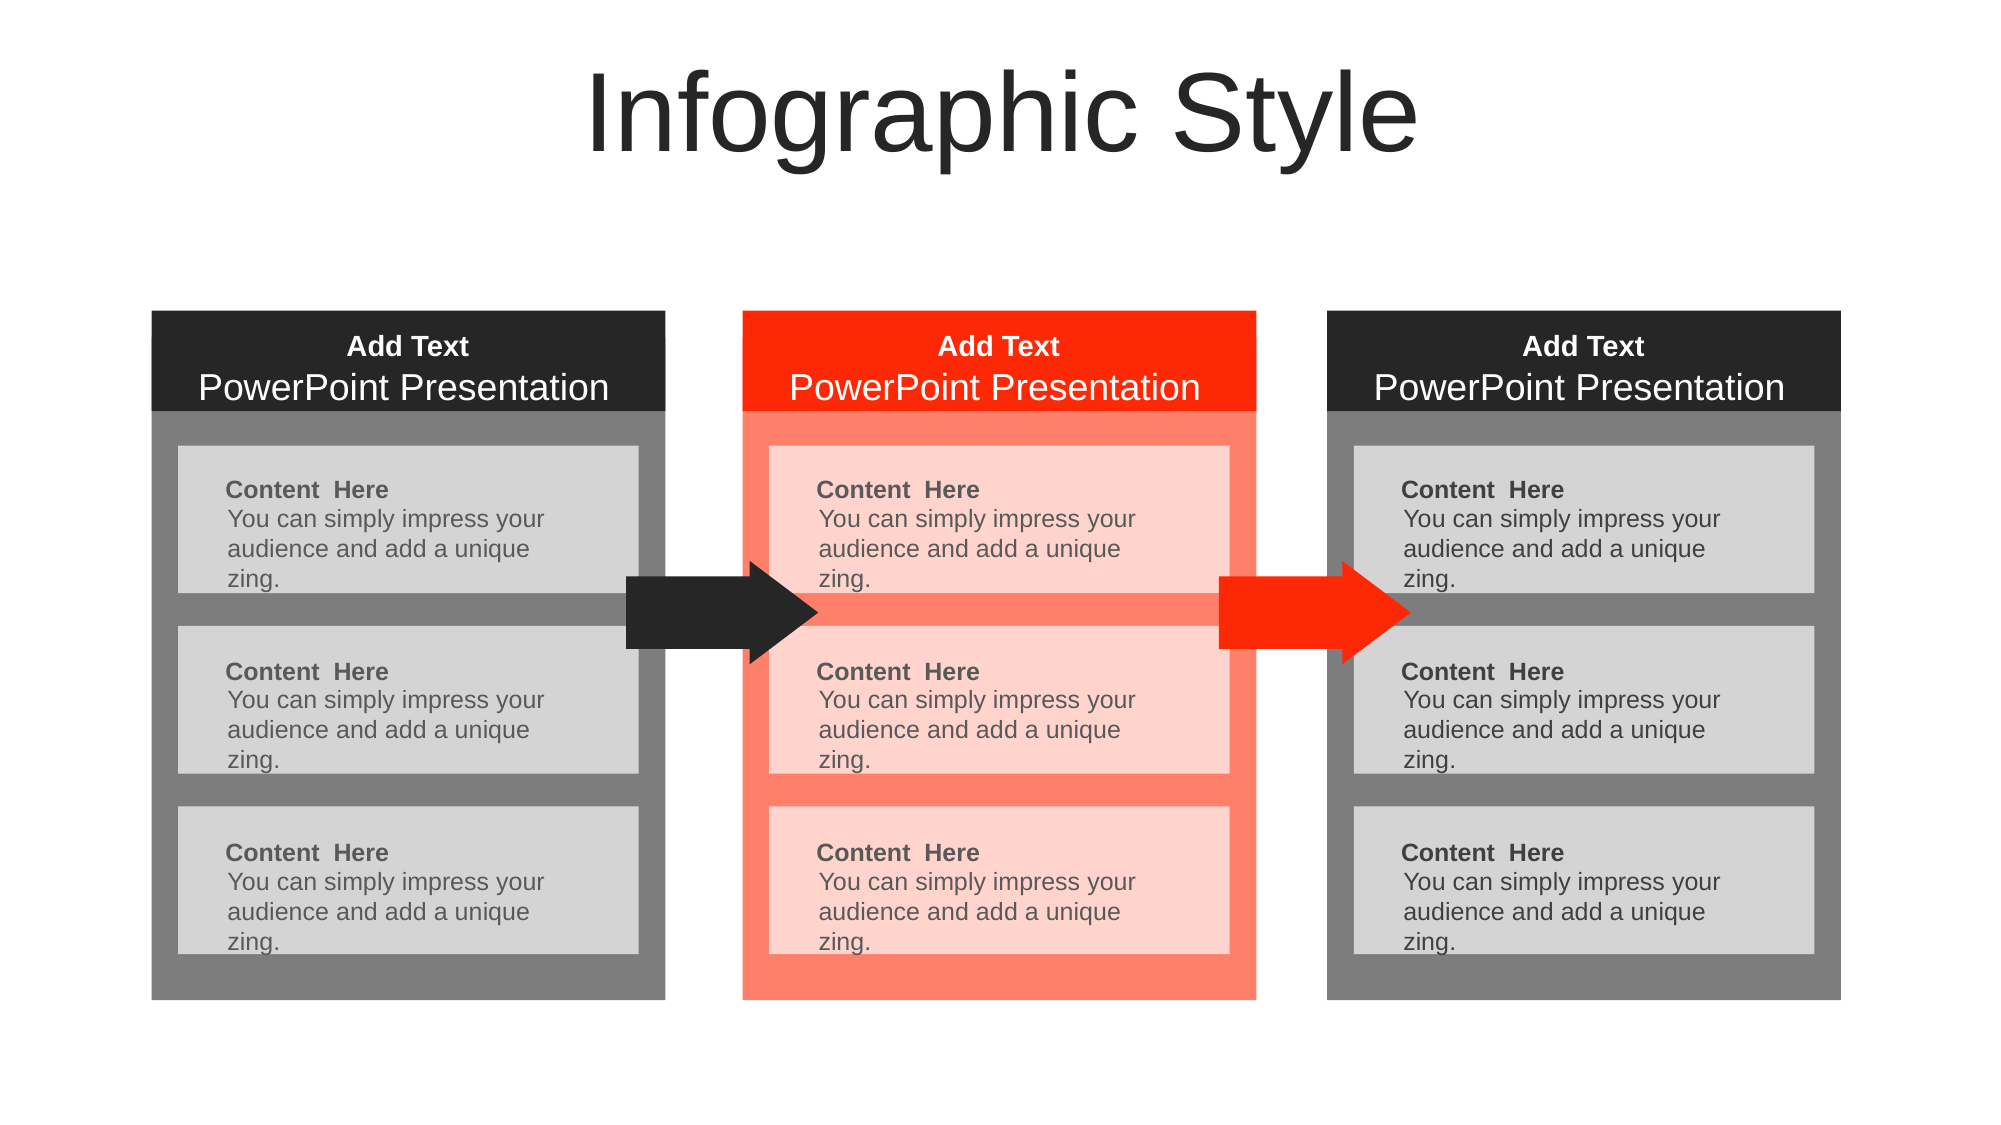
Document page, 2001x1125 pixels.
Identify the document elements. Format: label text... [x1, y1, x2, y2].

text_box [801, 647, 1198, 753]
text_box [181, 320, 636, 402]
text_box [210, 465, 607, 571]
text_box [1386, 465, 1782, 571]
text_box [1217, 558, 1413, 667]
list Infographic Style [53, 55, 1952, 175]
text_box [177, 625, 640, 775]
text_box [1326, 412, 1842, 1001]
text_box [772, 320, 1227, 402]
text_box [1326, 310, 1842, 412]
text_box [177, 805, 640, 955]
text_box [1353, 625, 1815, 775]
text_box [742, 310, 1257, 412]
text_box [768, 805, 1231, 955]
text_box [797, 594, 1217, 625]
text_box [177, 445, 640, 594]
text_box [1356, 320, 1812, 402]
text_box [742, 412, 1257, 575]
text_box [801, 465, 1198, 571]
text_box [1353, 445, 1815, 594]
text_box [770, 446, 1229, 593]
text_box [801, 829, 1198, 934]
text_box [742, 650, 1257, 1001]
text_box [1386, 829, 1782, 934]
text_box [1353, 805, 1815, 955]
text_box [151, 310, 666, 412]
text_box [625, 558, 820, 667]
text_box [768, 625, 1231, 775]
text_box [1386, 647, 1782, 753]
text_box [210, 647, 607, 753]
text_box [151, 412, 666, 1001]
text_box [210, 829, 607, 934]
